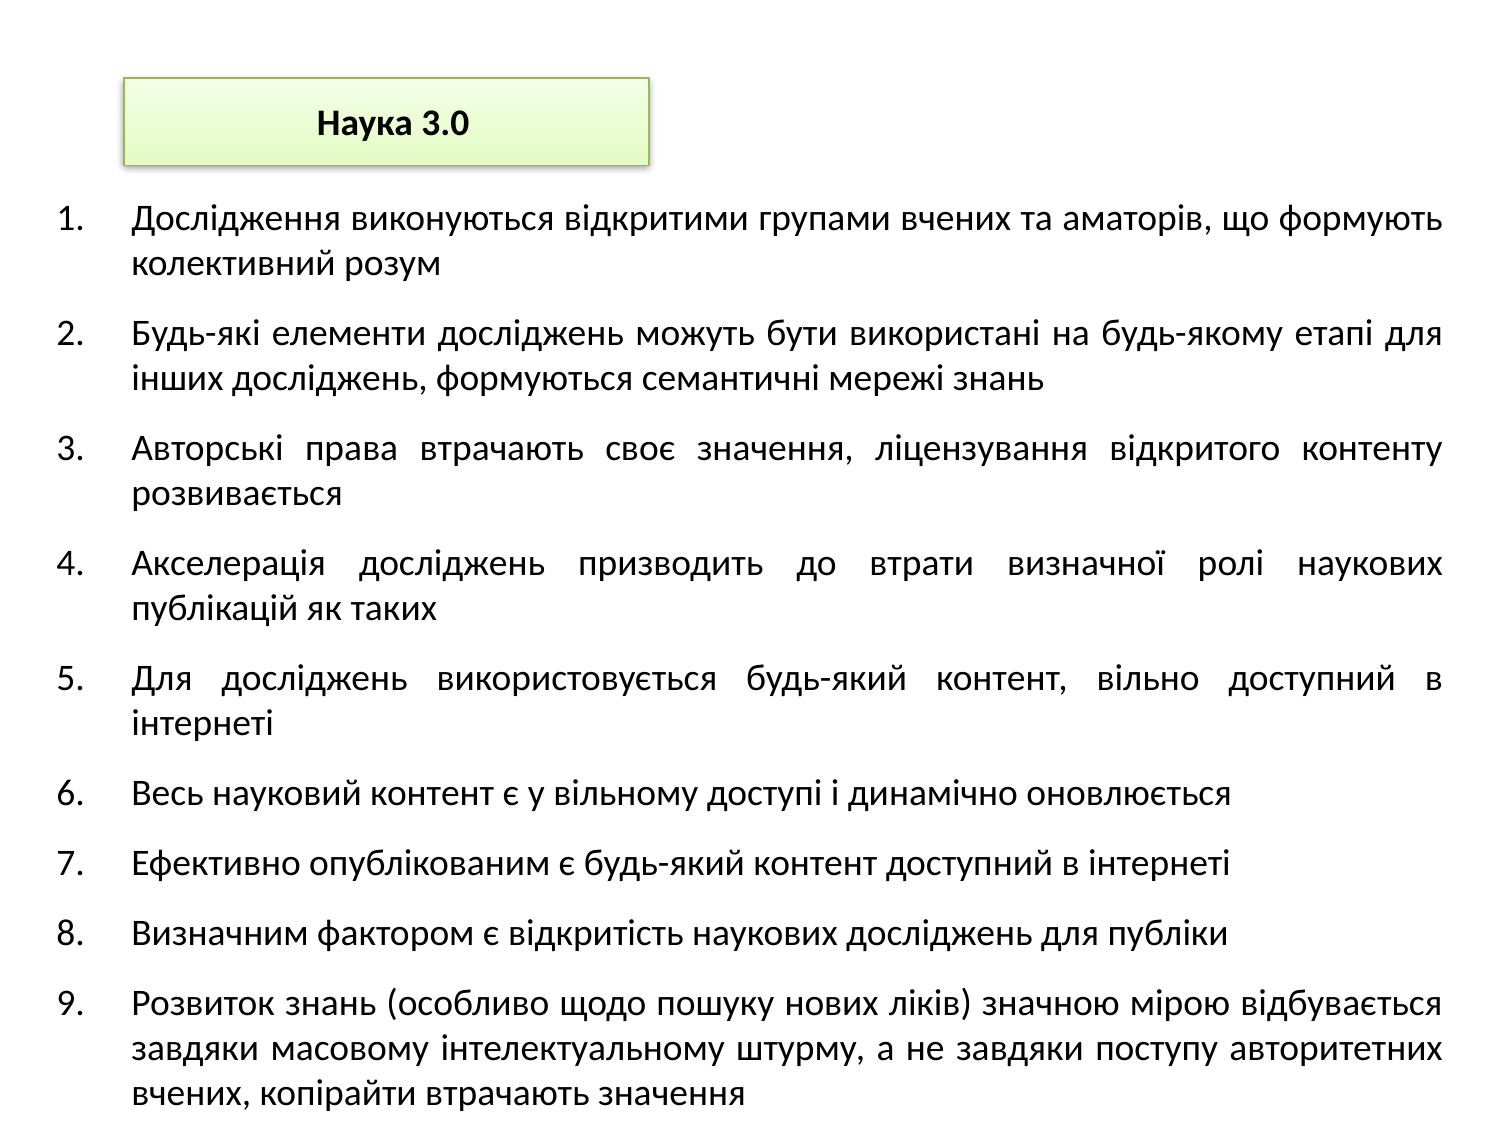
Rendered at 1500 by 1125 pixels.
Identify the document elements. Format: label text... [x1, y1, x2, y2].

text_box Наука 3.0 [302, 90, 485, 151]
text_box Дослідження виконуються відкритими групами вчених та аматорів, що формують колективний розум Будь-які елементи досліджень можуть бути використані на будь-якому етапі для інших досліджень, формуються семантичні мережі знань Авторські права втрачають своє значення, ліцензування відкритого контенту розвивається Акселерація досліджень призводить до втрати визначної ролі наукових публікацій як таких Для досліджень використовується будь-який контент, вільно доступний в інтернеті Весь науковий контент є у вільному доступі і динамічно оновлюється Ефективно опублікованим є будь-який контент доступний в інтернеті Визначним фактором є відкритість наукових досліджень для публіки Розвиток знань (особливо щодо пошуку нових ліків) значною мірою відбувається завдяки масовому інтелектуальному штурму, а не завдяки поступу авторитетних вчених, копірайти втрачають значення [41, 185, 1459, 1121]
text_box [123, 77, 650, 166]
